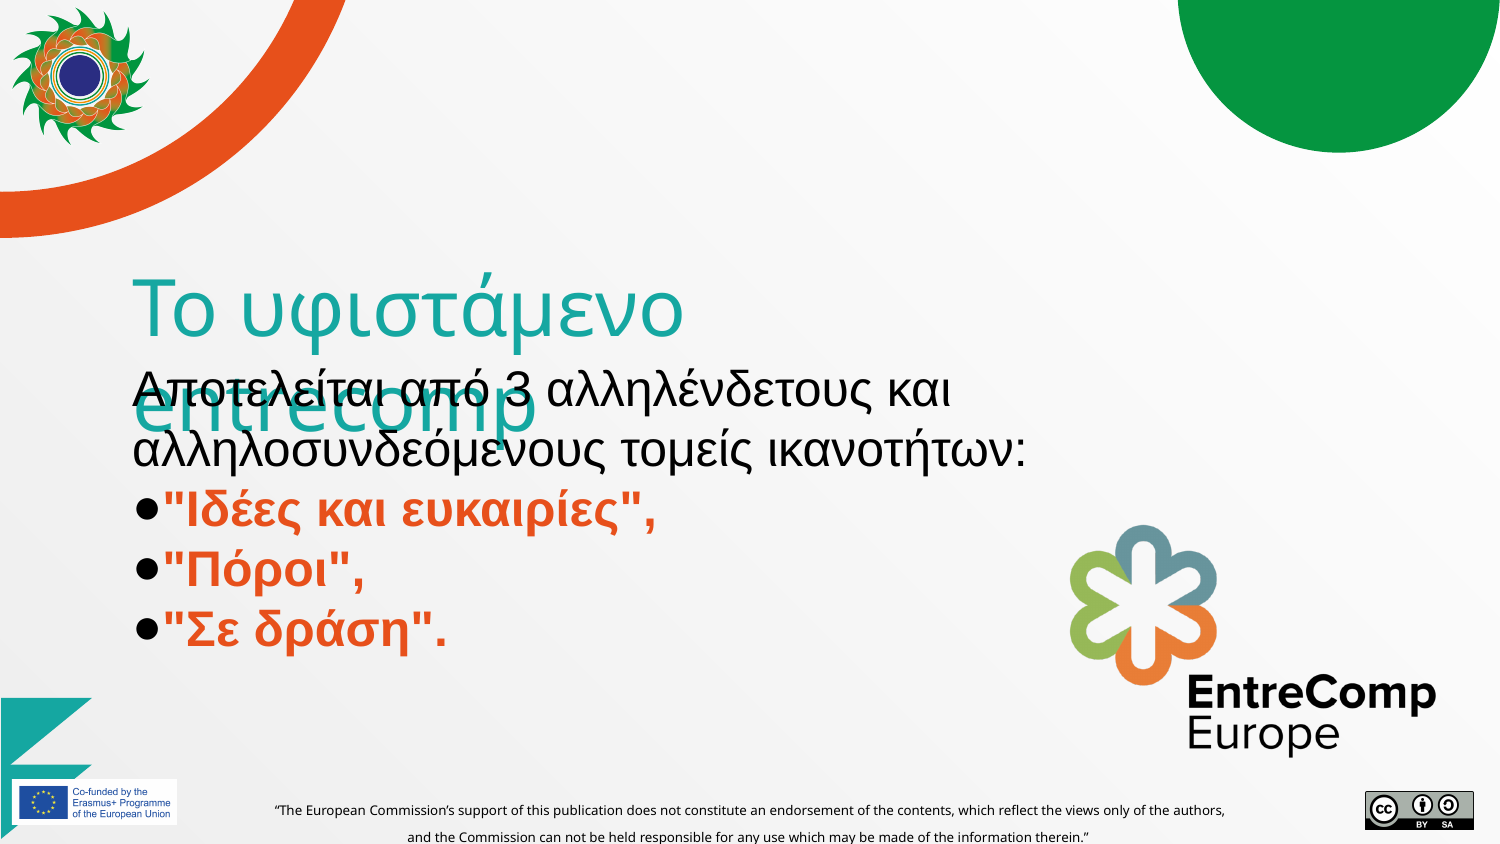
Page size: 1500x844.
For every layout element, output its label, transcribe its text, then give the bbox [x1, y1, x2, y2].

picture [1043, 505, 1473, 769]
picture [11, 779, 177, 825]
picture [1365, 791, 1474, 830]
picture [11, 6, 151, 147]
subtitle Αποτελείται από 3 αλληλένδετους και αλληλοσυνδεόμενους τομείς ικανοτήτων: "Ιδέες και ευκαιρίες", "Πόροι", "Σε δράση". [117, 341, 1383, 692]
title Το υφιστάμενο entrecomp [116, 242, 1033, 342]
